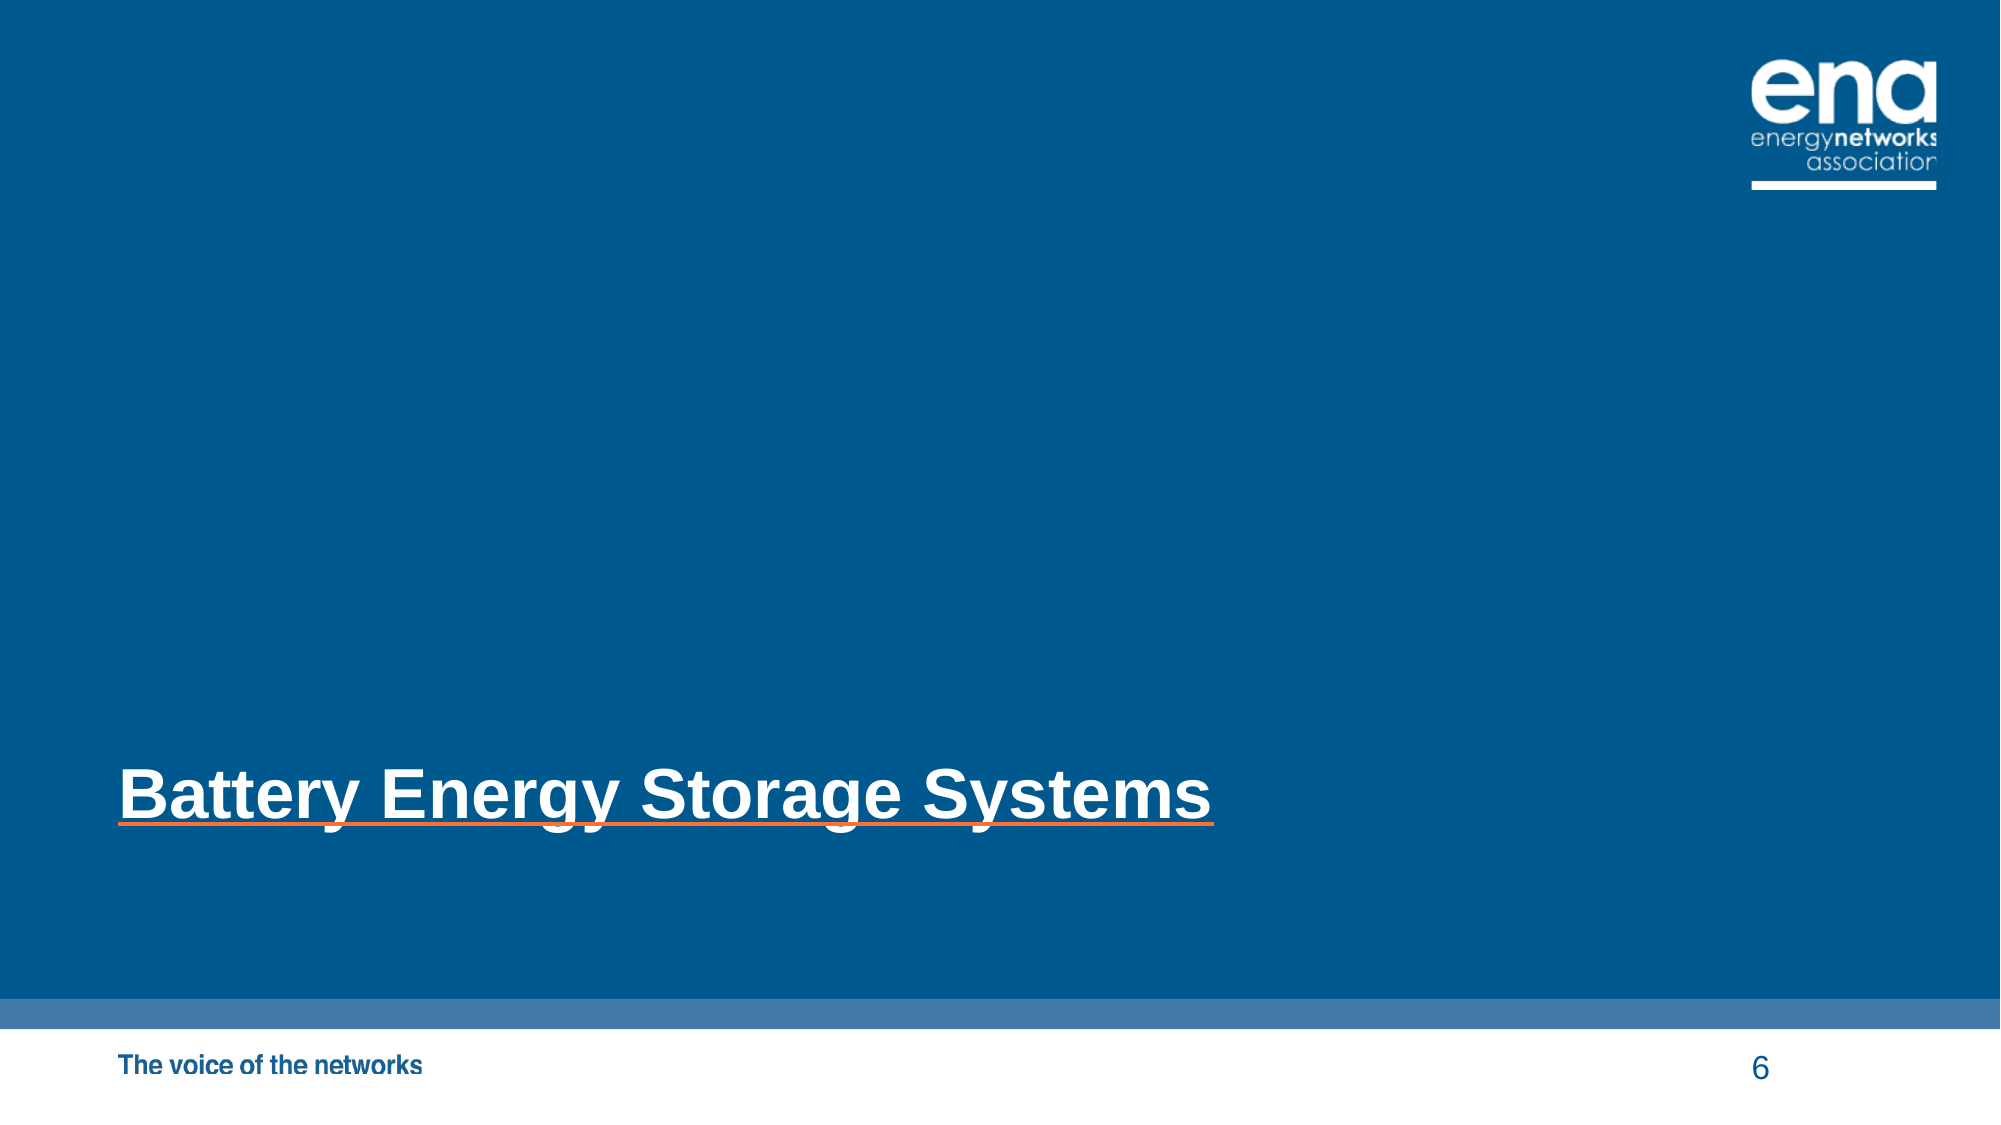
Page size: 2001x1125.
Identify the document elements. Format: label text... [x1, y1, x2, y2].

slide_number 6 [1751, 1036, 1929, 1096]
title Battery Energy Storage Systems [118, 578, 1403, 833]
